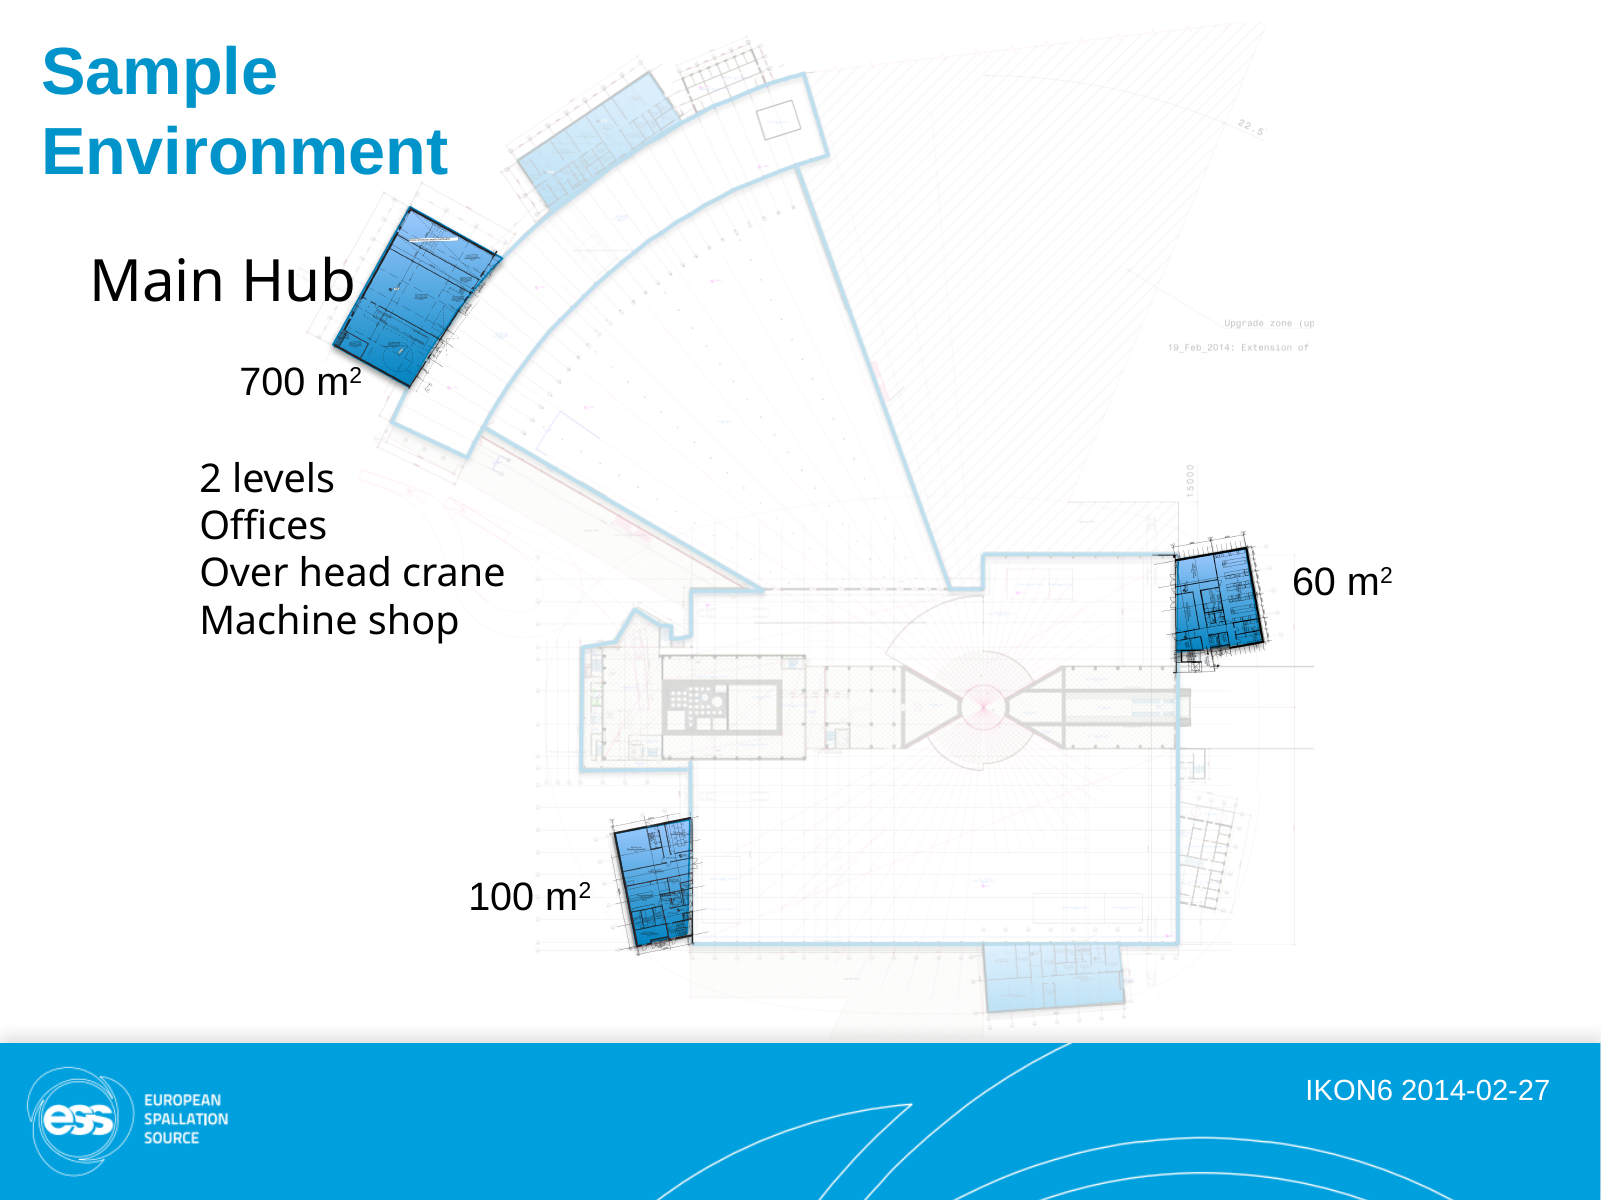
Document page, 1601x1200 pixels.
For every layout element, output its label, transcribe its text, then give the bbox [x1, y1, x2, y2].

text_box 700 m2 [224, 348, 282, 411]
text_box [332, 206, 503, 387]
text_box 2 levels Offices Over head crane Machine shop [184, 445, 282, 650]
text_box 60 m2 [1318, 548, 1408, 612]
text_box Main Hub [74, 235, 282, 321]
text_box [613, 814, 705, 955]
text_box Sample Environment [26, 20, 288, 170]
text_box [1161, 537, 1266, 672]
picture [287, 22, 1314, 1045]
